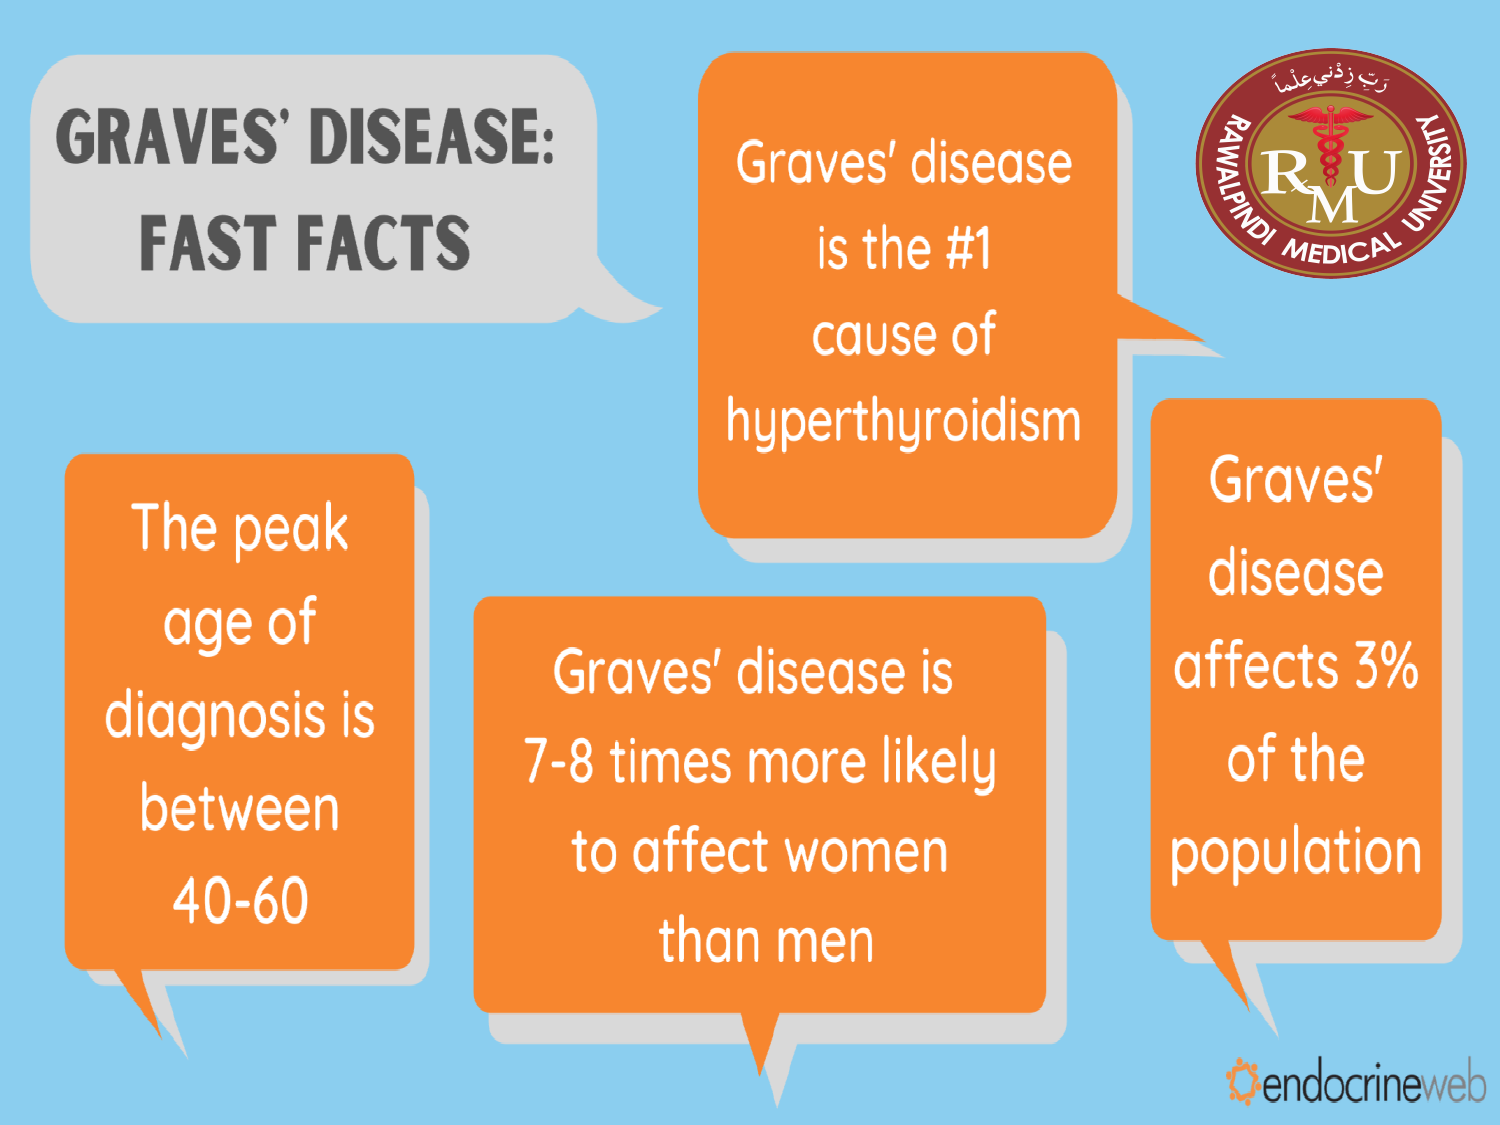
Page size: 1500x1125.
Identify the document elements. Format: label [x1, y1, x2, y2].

picture [1179, 48, 1467, 279]
list [0, 0, 1500, 1125]
